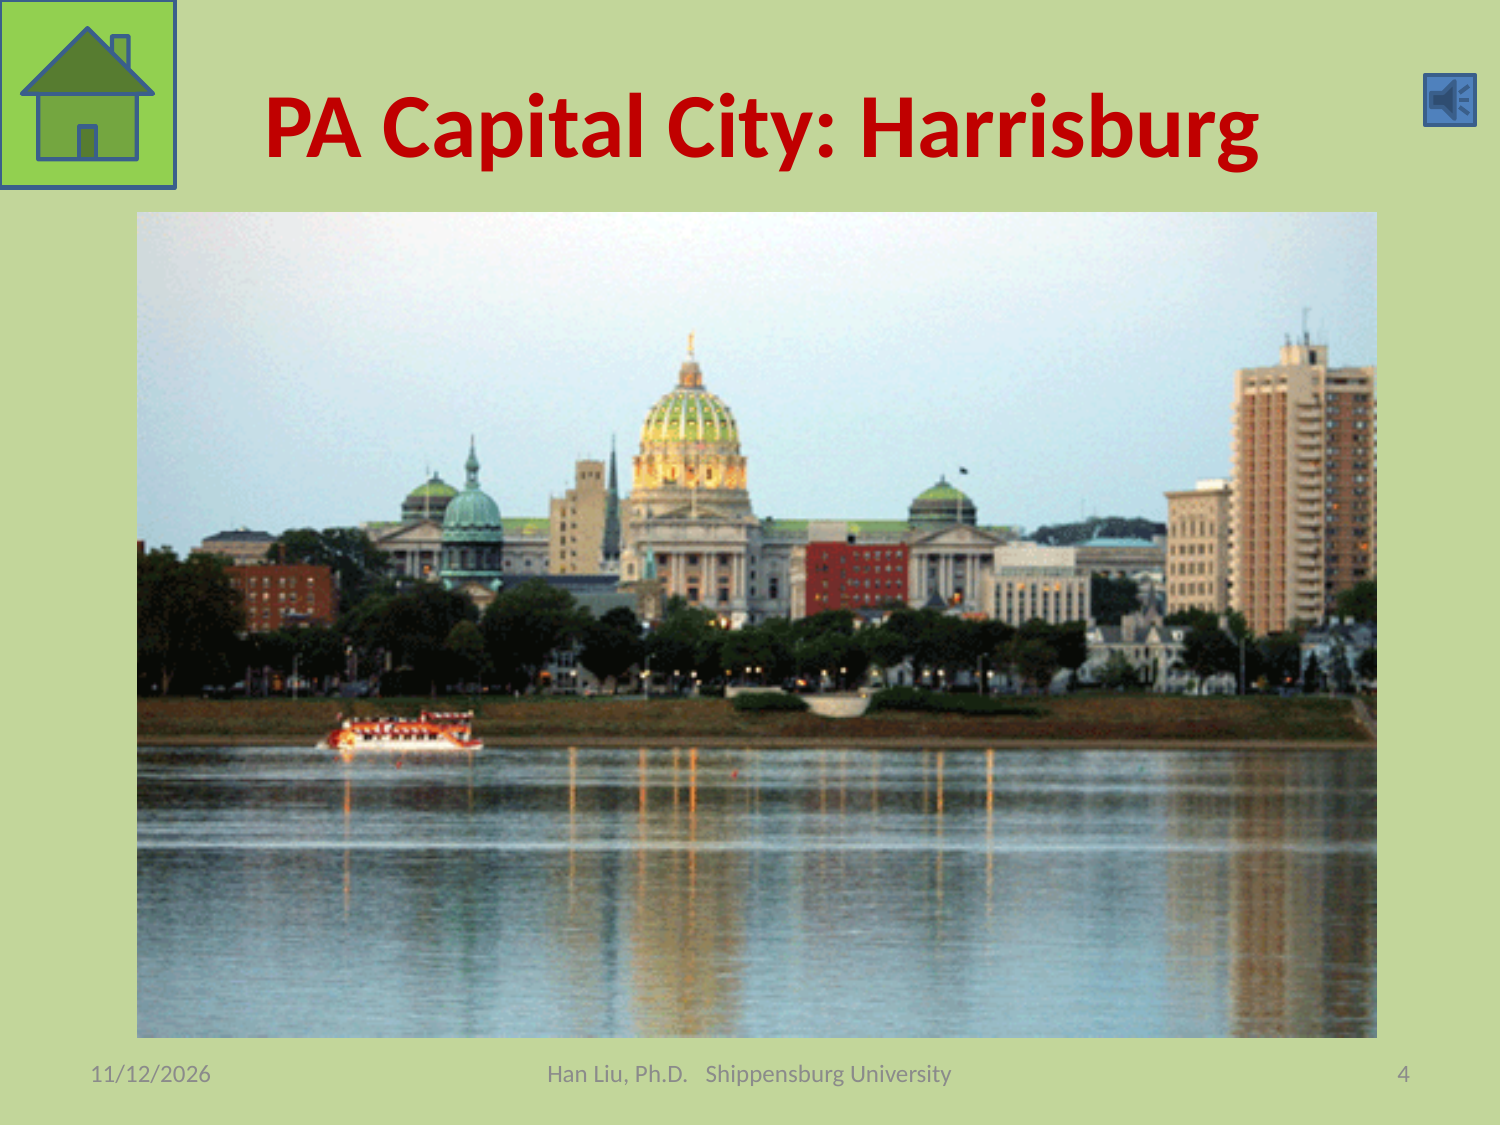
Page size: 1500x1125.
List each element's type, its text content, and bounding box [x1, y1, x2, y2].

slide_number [75, 1042, 425, 1103]
title PA Capital City: Harrisburg [187, 50, 1338, 193]
slide_number 4 [1074, 1042, 1425, 1103]
text_box [0, 0, 177, 190]
picture [137, 212, 1377, 1038]
footer Han Liu, Ph.D. Shippensburg University [512, 1047, 988, 1103]
text_box [1423, 73, 1477, 127]
